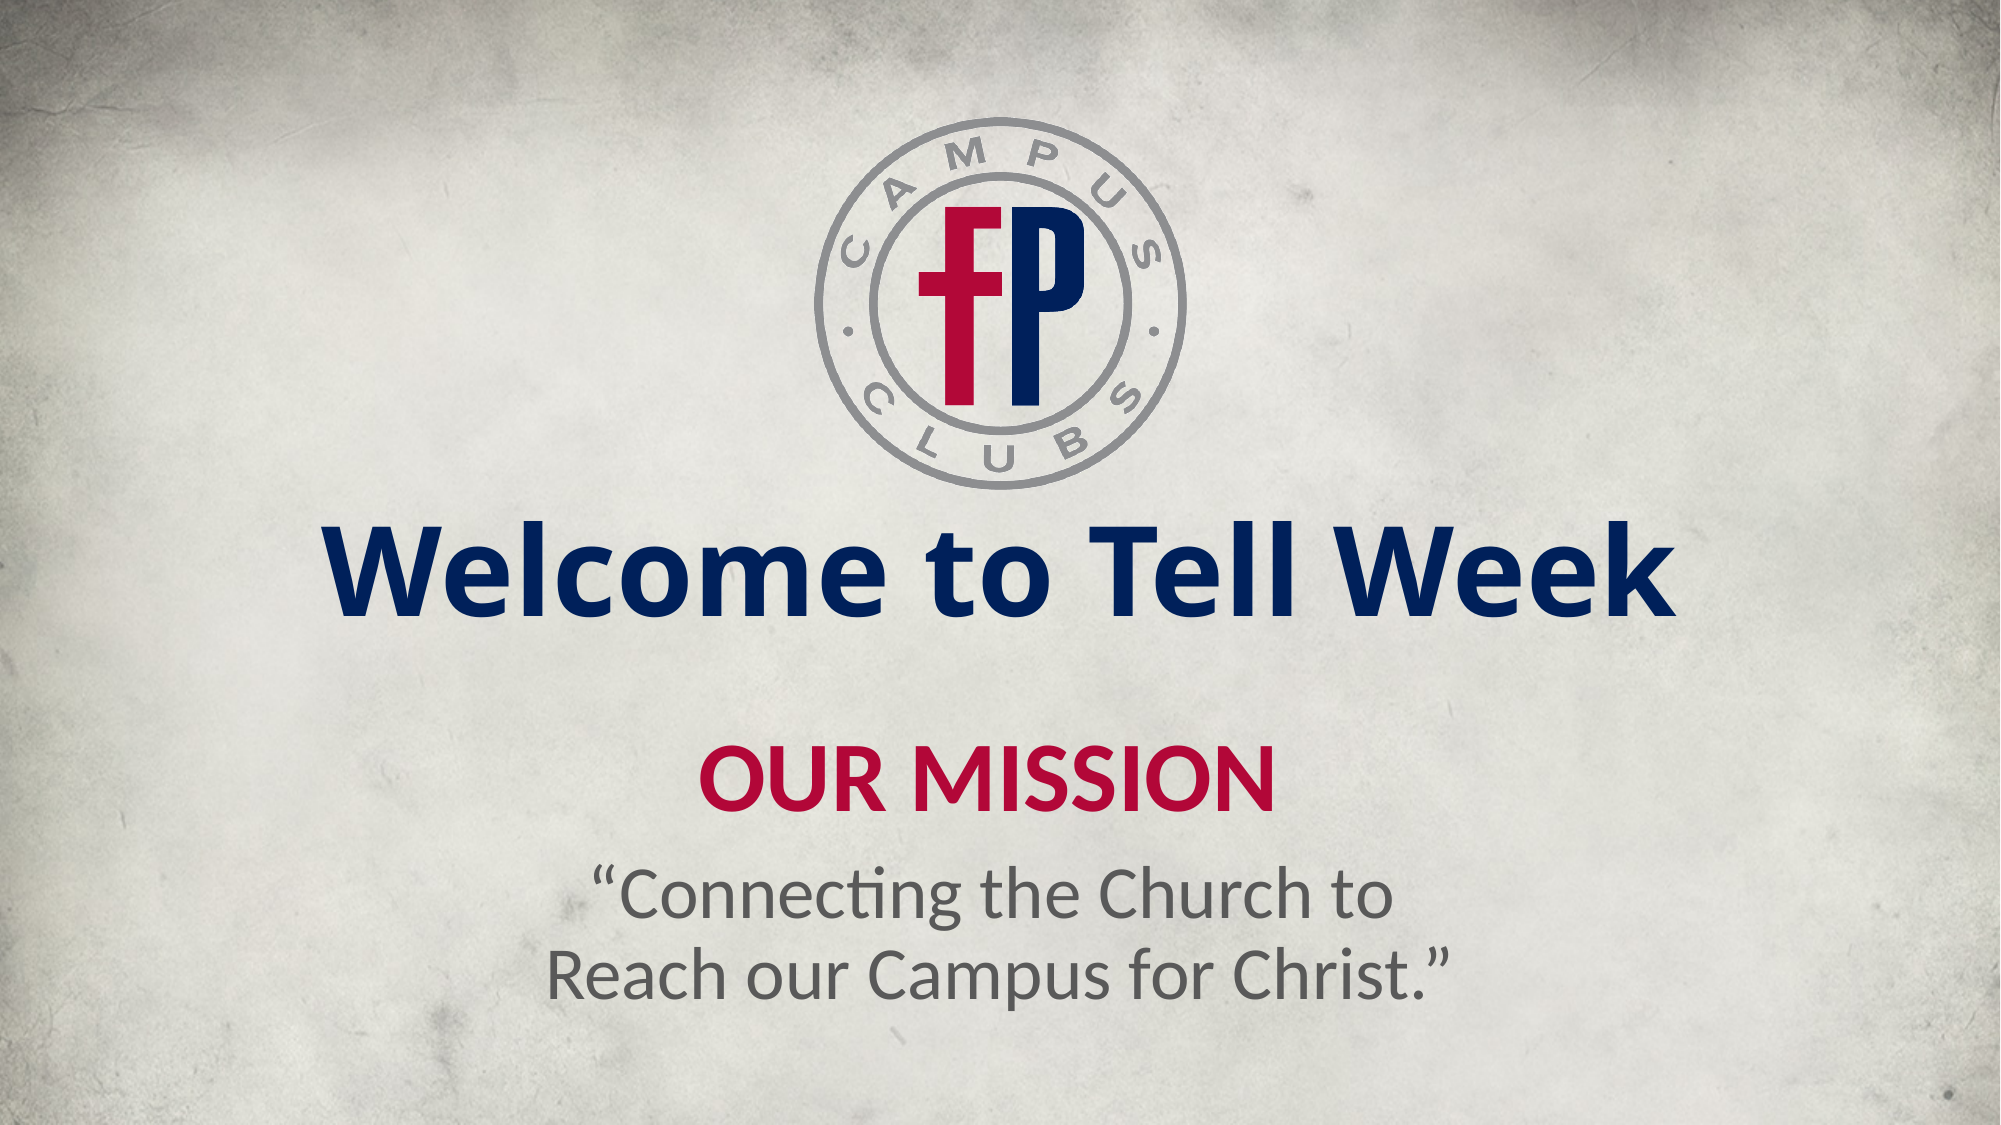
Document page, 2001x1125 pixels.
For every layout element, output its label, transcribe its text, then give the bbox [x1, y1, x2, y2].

title Welcome to Tell Week [137, 467, 1863, 685]
picture [0, 0, 2001, 1125]
list OUR MISSION “Connecting the Church to Reach our Campus for Christ.” [137, 717, 1863, 1092]
